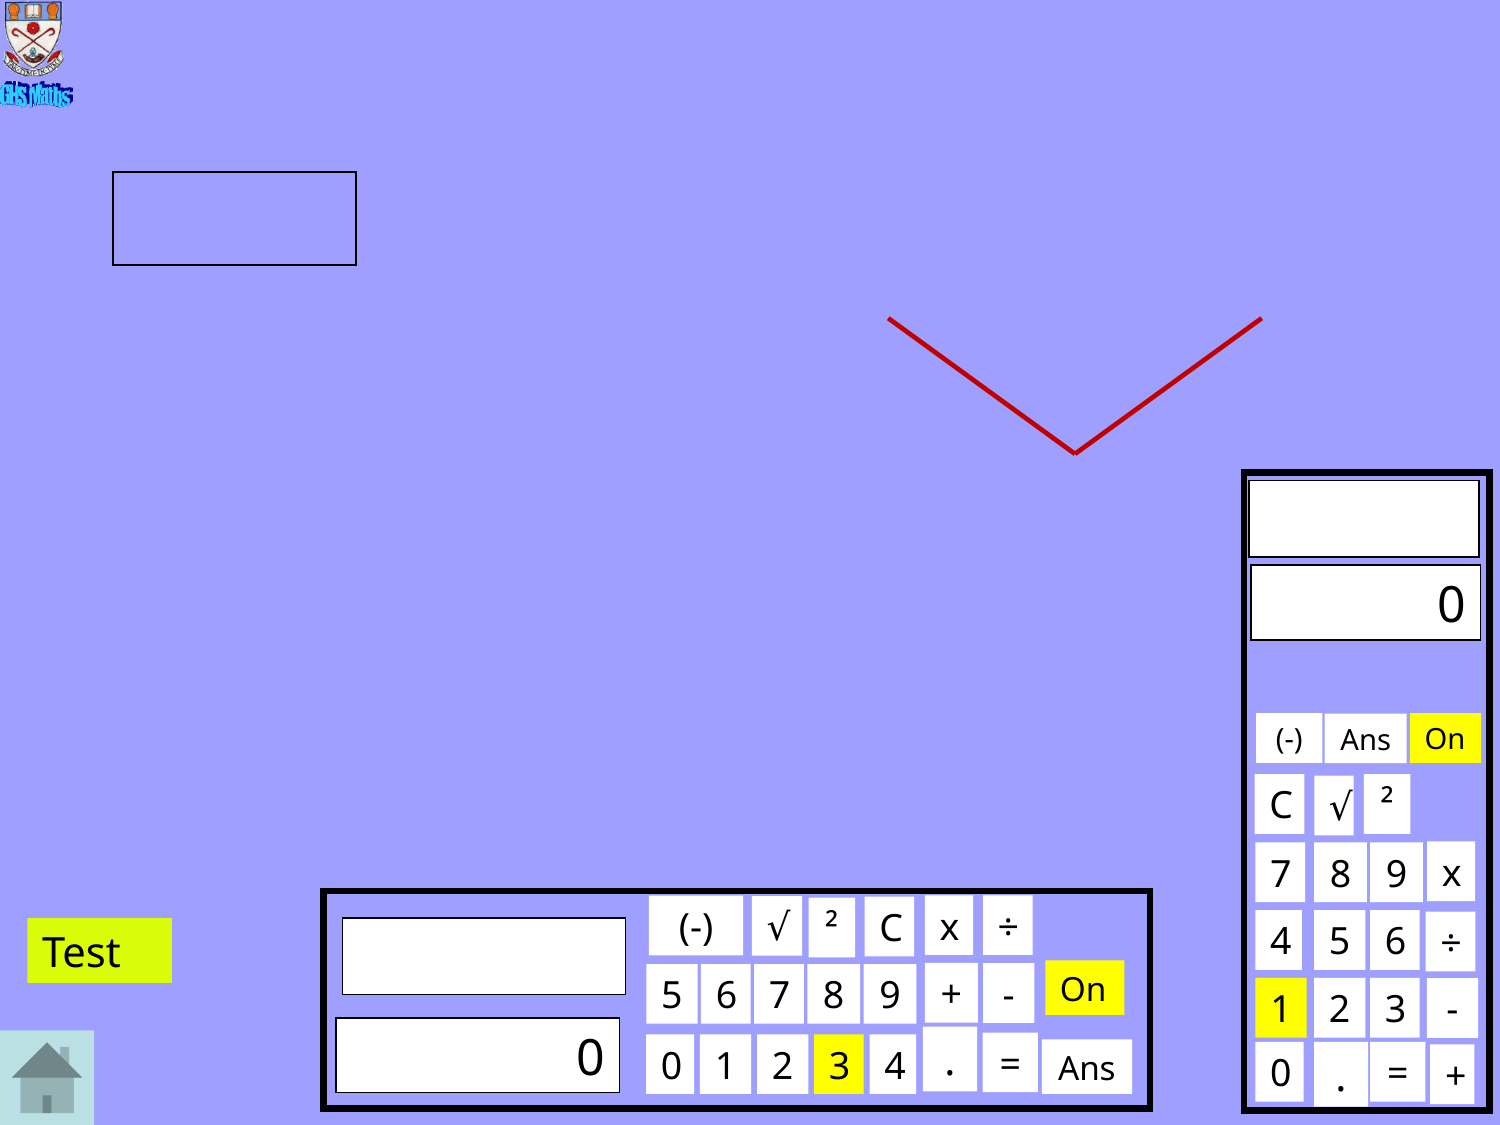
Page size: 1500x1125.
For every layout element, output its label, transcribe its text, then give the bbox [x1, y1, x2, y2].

text_box [113, 172, 357, 266]
text_box . [1314, 1041, 1369, 1107]
text_box ÷ [983, 895, 1033, 955]
text_box x [924, 895, 974, 955]
text_box [1248, 480, 1480, 557]
text_box + [924, 962, 978, 1023]
text_box Test [27, 918, 172, 983]
text_box √ [751, 896, 803, 956]
text_box [323, 890, 1151, 1109]
text_box . [922, 1026, 978, 1092]
text_box C [864, 896, 915, 957]
text_box ² [808, 897, 856, 958]
text_box Ans [1041, 1039, 1133, 1094]
text_box x [1427, 841, 1476, 902]
text_box √ [1314, 775, 1354, 836]
text_box - [1426, 978, 1479, 1038]
text_box On [1409, 713, 1482, 763]
text_box - [983, 963, 1035, 1023]
text_box + [1430, 1044, 1475, 1105]
text_box C [1254, 774, 1305, 834]
text_box ² [1363, 774, 1411, 834]
text_box [1244, 472, 1490, 1111]
text_box ÷ [1425, 911, 1476, 972]
text_box On [1045, 960, 1125, 1015]
text_box [342, 917, 626, 995]
text_box = [982, 1032, 1038, 1093]
picture [0, 0, 76, 110]
text_box 0 [336, 1017, 620, 1093]
text_box (-) [648, 895, 744, 956]
text_box 0 [1251, 565, 1481, 640]
text_box = [1370, 1041, 1426, 1102]
text_box (-) [1256, 713, 1323, 763]
text_box Ans [1324, 713, 1407, 764]
